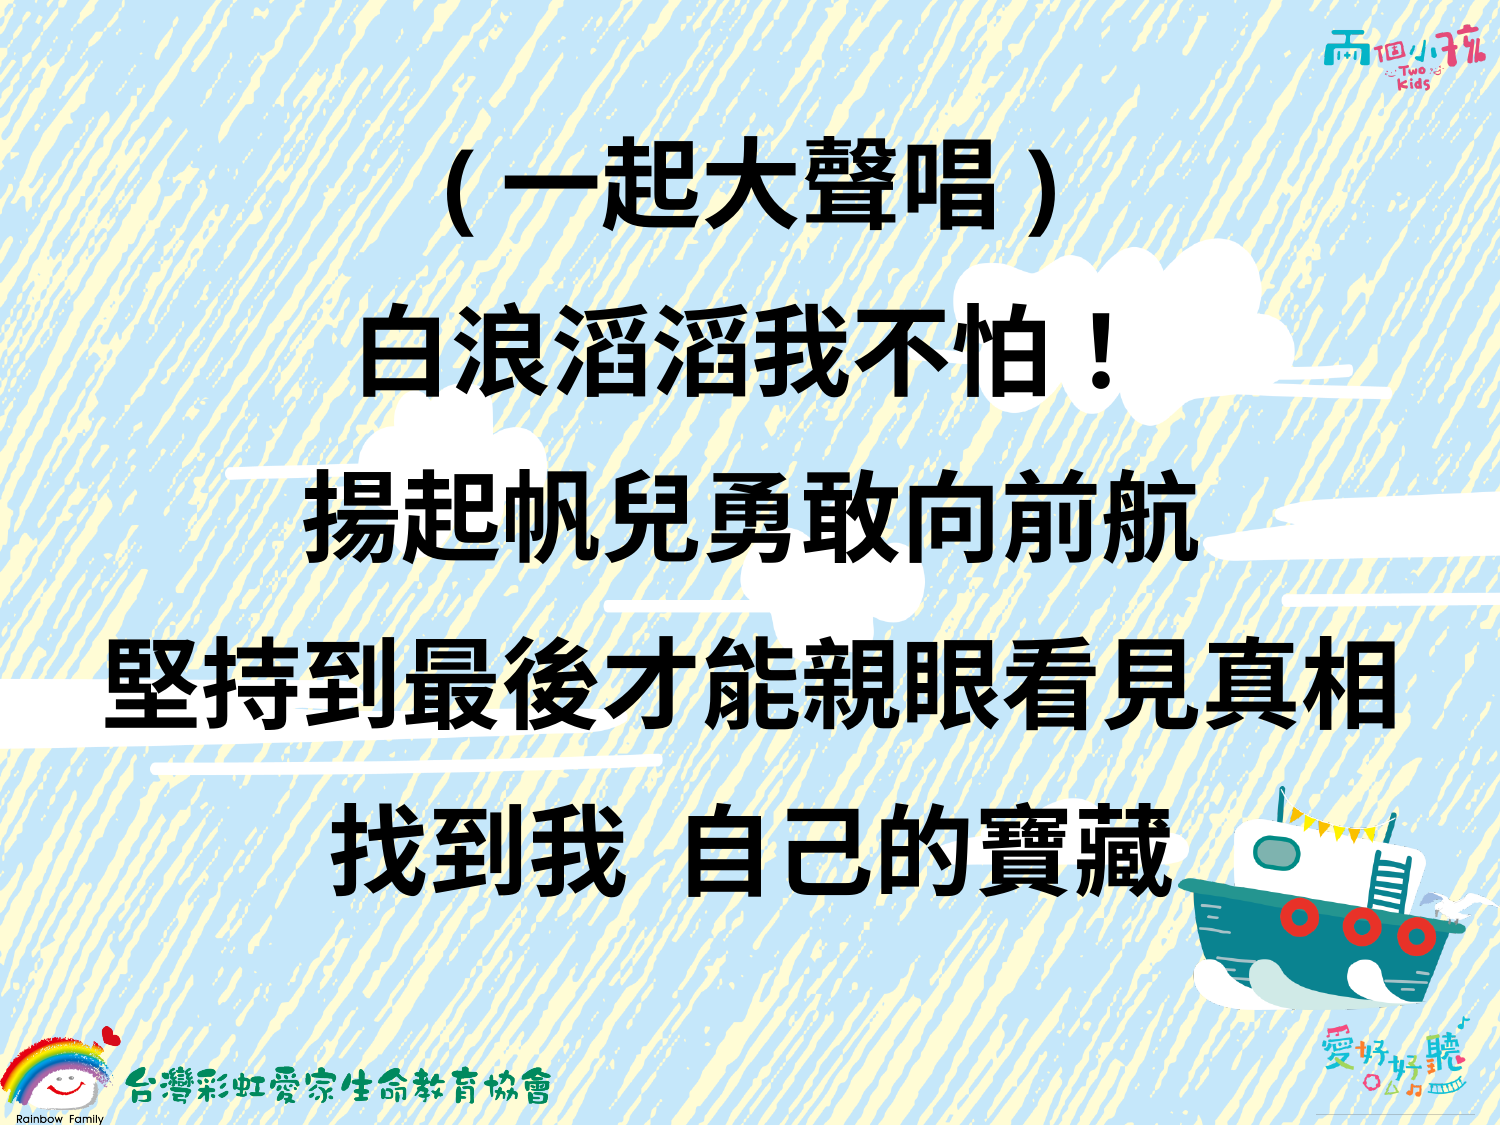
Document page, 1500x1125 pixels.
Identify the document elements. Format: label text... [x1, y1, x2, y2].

title (一起大聲唱) 白浪滔滔我不怕！ 揚起帆兒勇敢向前航 堅持到最後才能親眼看見真相 找到我 自己的寶藏 [76, 125, 1427, 858]
picture [0, 0, 1500, 1125]
